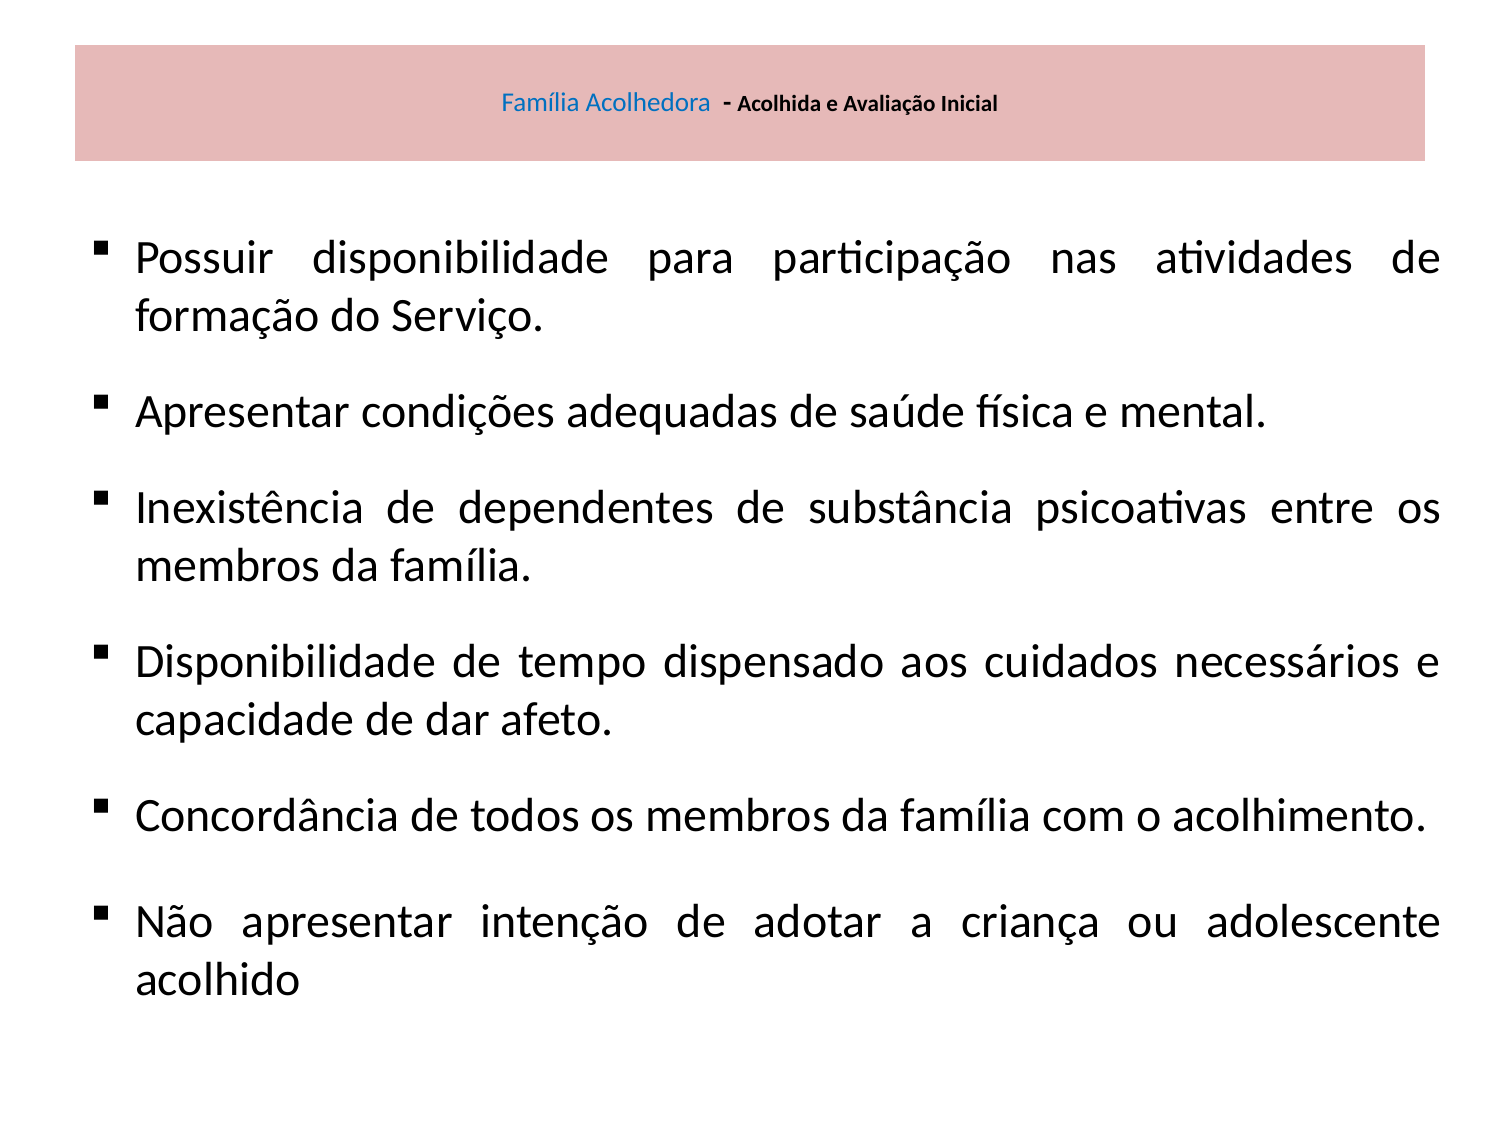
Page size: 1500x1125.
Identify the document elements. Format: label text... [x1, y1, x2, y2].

title Família Acolhedora - Acolhida e Avaliação Inicial [75, 45, 1425, 161]
list Possuir disponibilidade para participação nas atividades de formação do Serviço. Apresentar condições adequadas de saúde física e mental. Inexistência de dependentes de substância psicoativas entre os membros da família. Disponibilidade de tempo dispensado aos cuidados necessários e capacidade de dar afeto. Concordância de todos os membros da família com o acolhimento. Não apresentar intenção de adotar a criança ou adolescente acolhido [75, 184, 1459, 1071]
